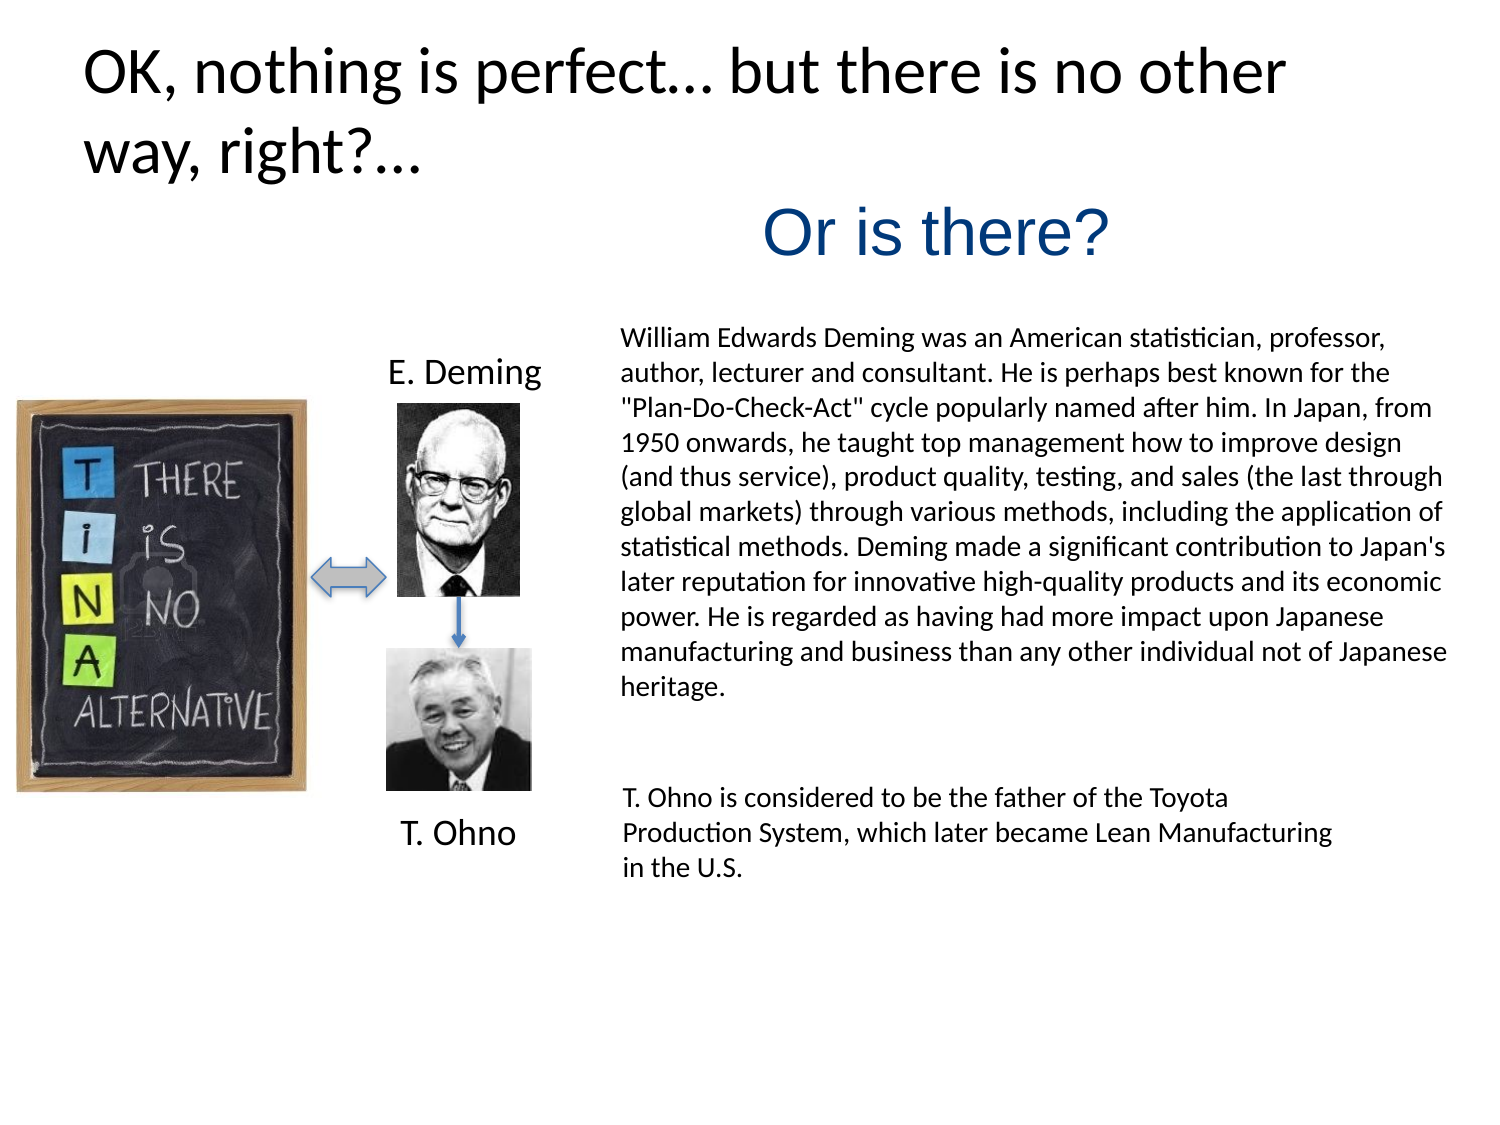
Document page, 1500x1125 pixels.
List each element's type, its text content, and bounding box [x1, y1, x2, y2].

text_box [310, 310, 1467, 893]
list OK, nothing is perfect… but there is no other way, right?… [68, 19, 1419, 202]
text_box Or is there? [747, 181, 1418, 277]
picture [0, 395, 310, 799]
